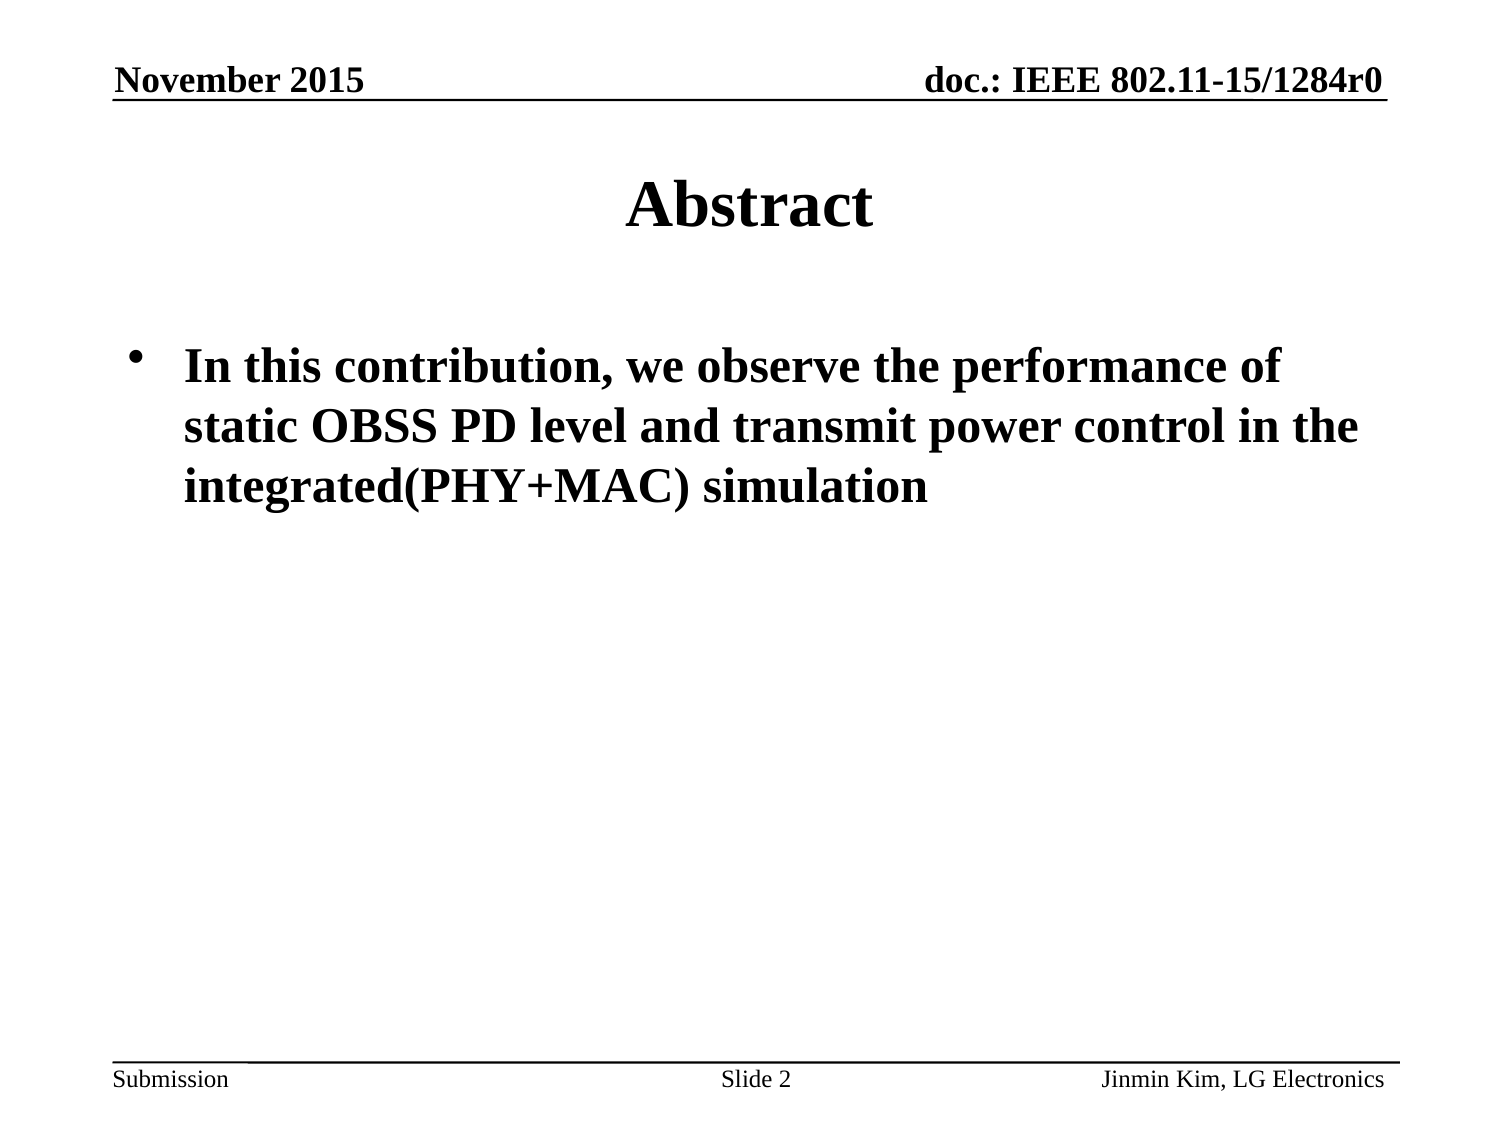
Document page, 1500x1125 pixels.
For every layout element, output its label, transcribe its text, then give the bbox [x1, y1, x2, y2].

slide_number Slide 2 [712, 1061, 800, 1093]
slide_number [114, 54, 368, 101]
title Abstract [112, 112, 1388, 288]
list In this contribution, we observe the performance of static OBSS PD level and transmit power control in the integrated(PHY+MAC) simulation [112, 324, 1388, 1001]
